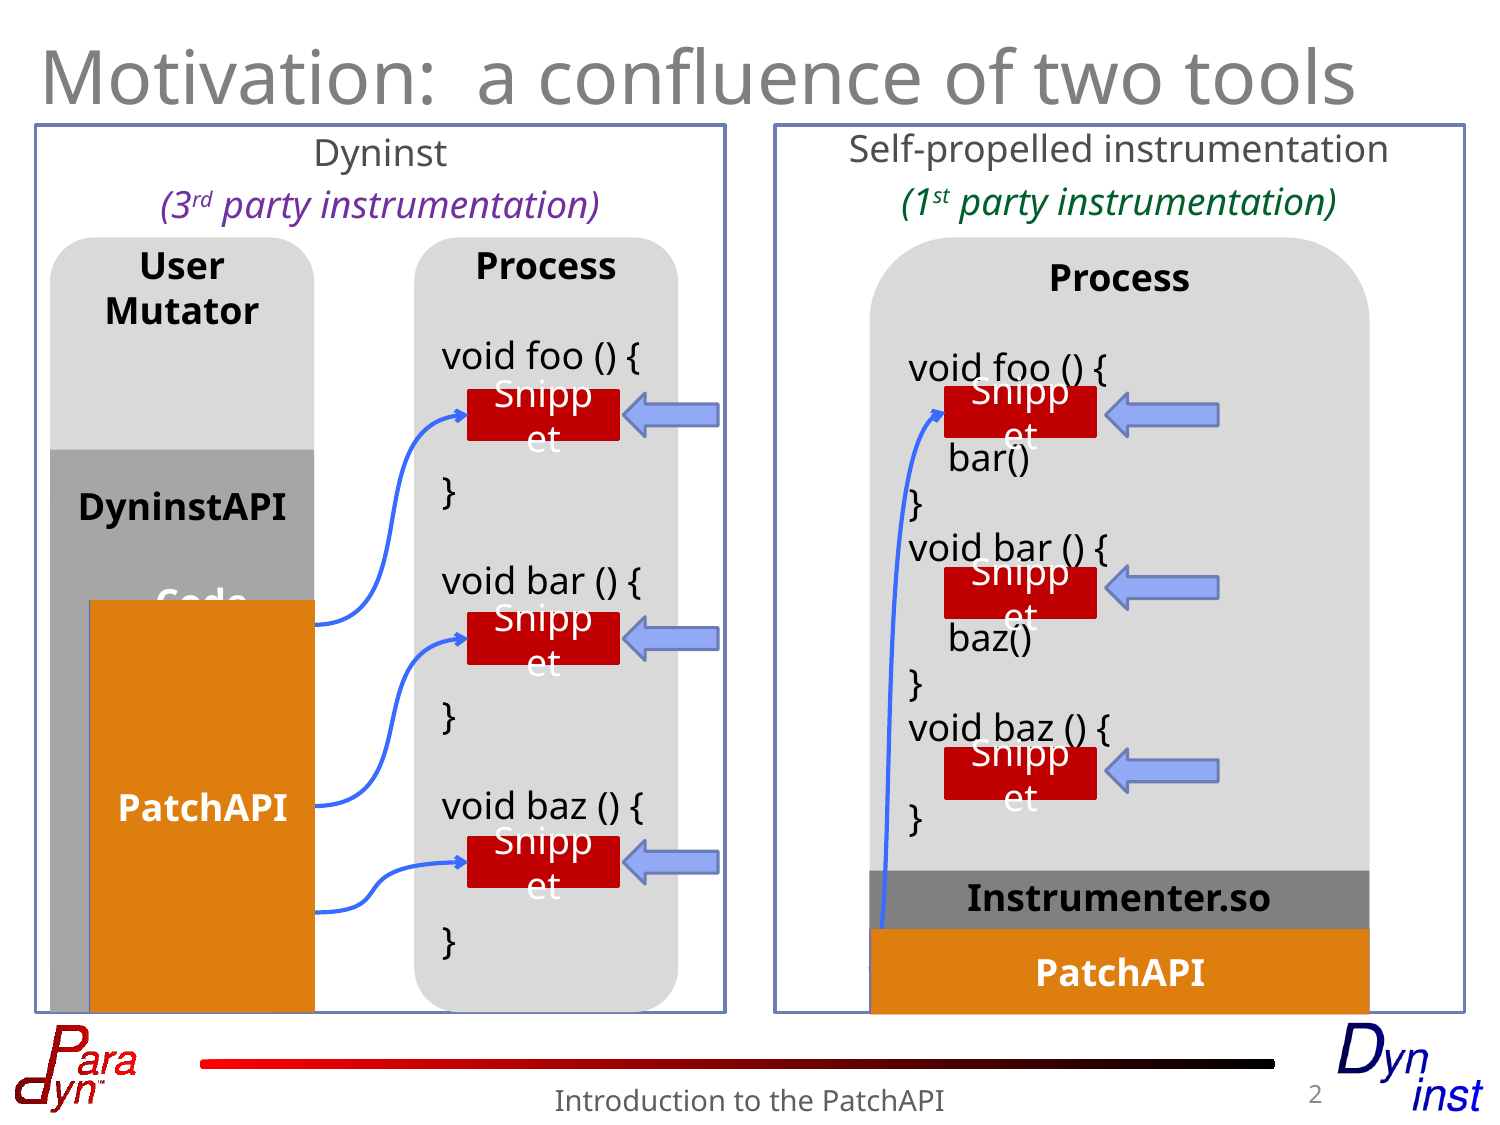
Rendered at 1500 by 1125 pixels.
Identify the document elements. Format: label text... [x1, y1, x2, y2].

picture [12, 1022, 137, 1113]
text_box Snippet [956, 567, 1097, 591]
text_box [89, 599, 1370, 1015]
text_box [1104, 391, 1220, 439]
text_box User Mutator [48, 235, 316, 448]
text_box [34, 234, 727, 1014]
title Motivation: a confluence of two tools [24, 12, 1476, 138]
text_box DyninstAPI [48, 448, 305, 1014]
text_box [622, 391, 720, 439]
list Self-propelled instrumentation (1st party instrumentation) [774, 124, 1465, 231]
footer Introduction to the PatchAPI [362, 1074, 1138, 1125]
text_box Snippet [467, 389, 620, 441]
text_box Snippet [944, 386, 1097, 438]
picture [1337, 1022, 1488, 1113]
slide_number 2 [1137, 1065, 1338, 1125]
text_box Process void foo () { } void bar () { } void baz () { } [412, 235, 680, 591]
text_box Process void foo () { bar() } void bar () { baz() } void baz () { } [868, 235, 1372, 591]
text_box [313, 414, 469, 591]
list Dyninst (3rd party instrumentation) [30, 128, 731, 234]
text_box [1104, 564, 1220, 591]
text_box [773, 123, 1466, 1014]
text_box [868, 411, 946, 591]
